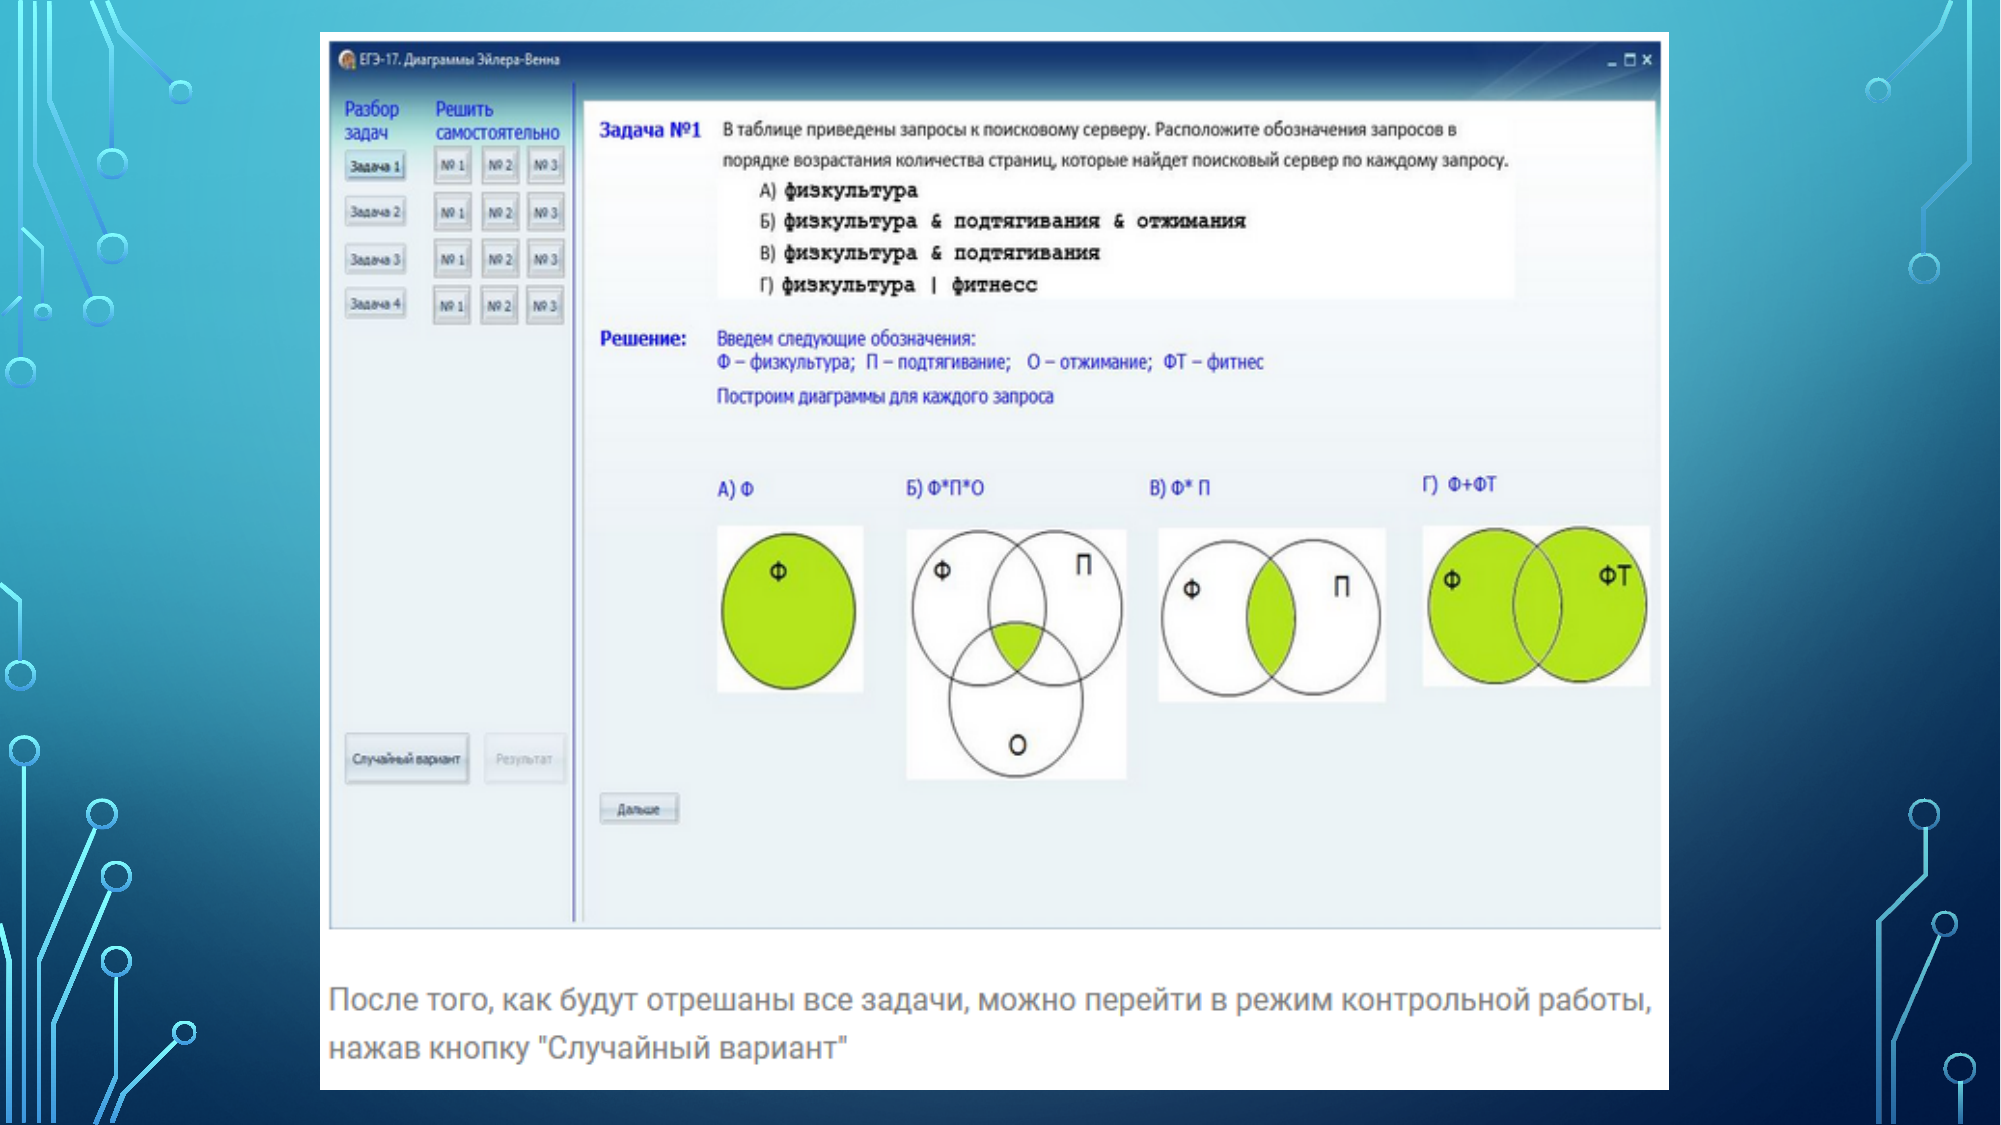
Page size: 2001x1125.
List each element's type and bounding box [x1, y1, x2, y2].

picture [319, 32, 1669, 1091]
